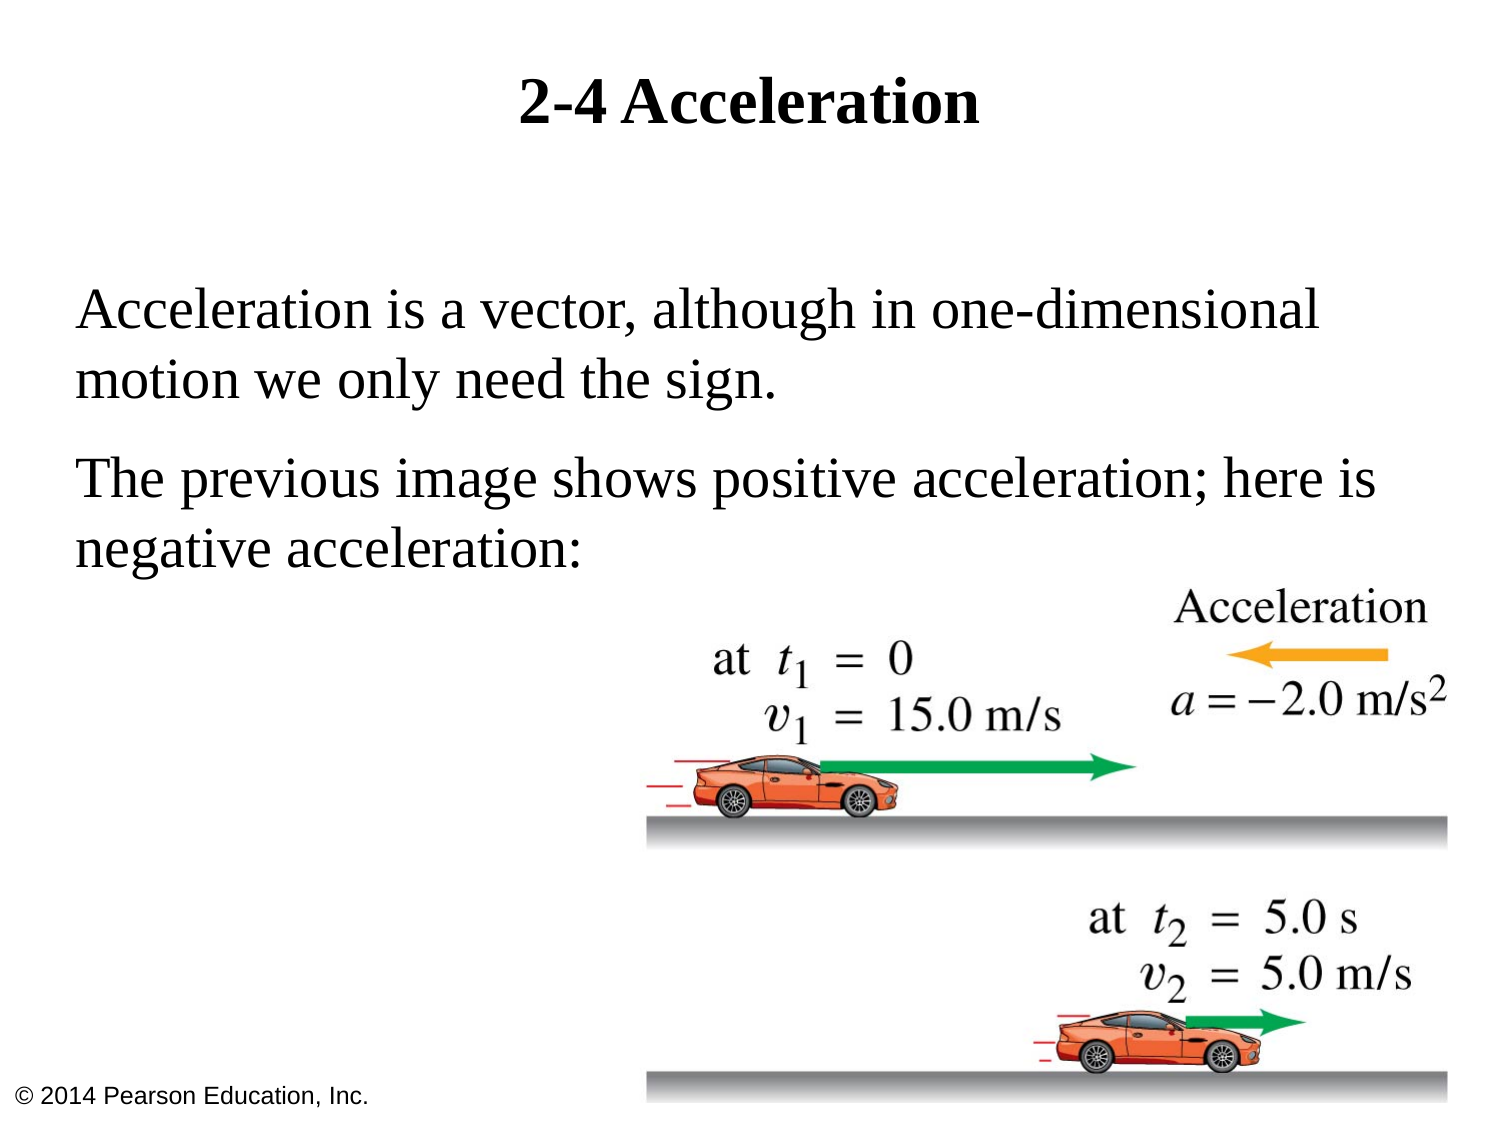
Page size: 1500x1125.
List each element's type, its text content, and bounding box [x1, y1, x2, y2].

picture [639, 579, 1457, 1103]
title 2-4 Acceleration [75, 2, 1425, 191]
list Acceleration is a vector, although in one-dimensional motion we only need the sign. The previous image shows positive acceleration; here is negative acceleration: [75, 262, 1425, 1005]
slide_number © 2014 Pearson Education, Inc. [0, 1065, 401, 1125]
